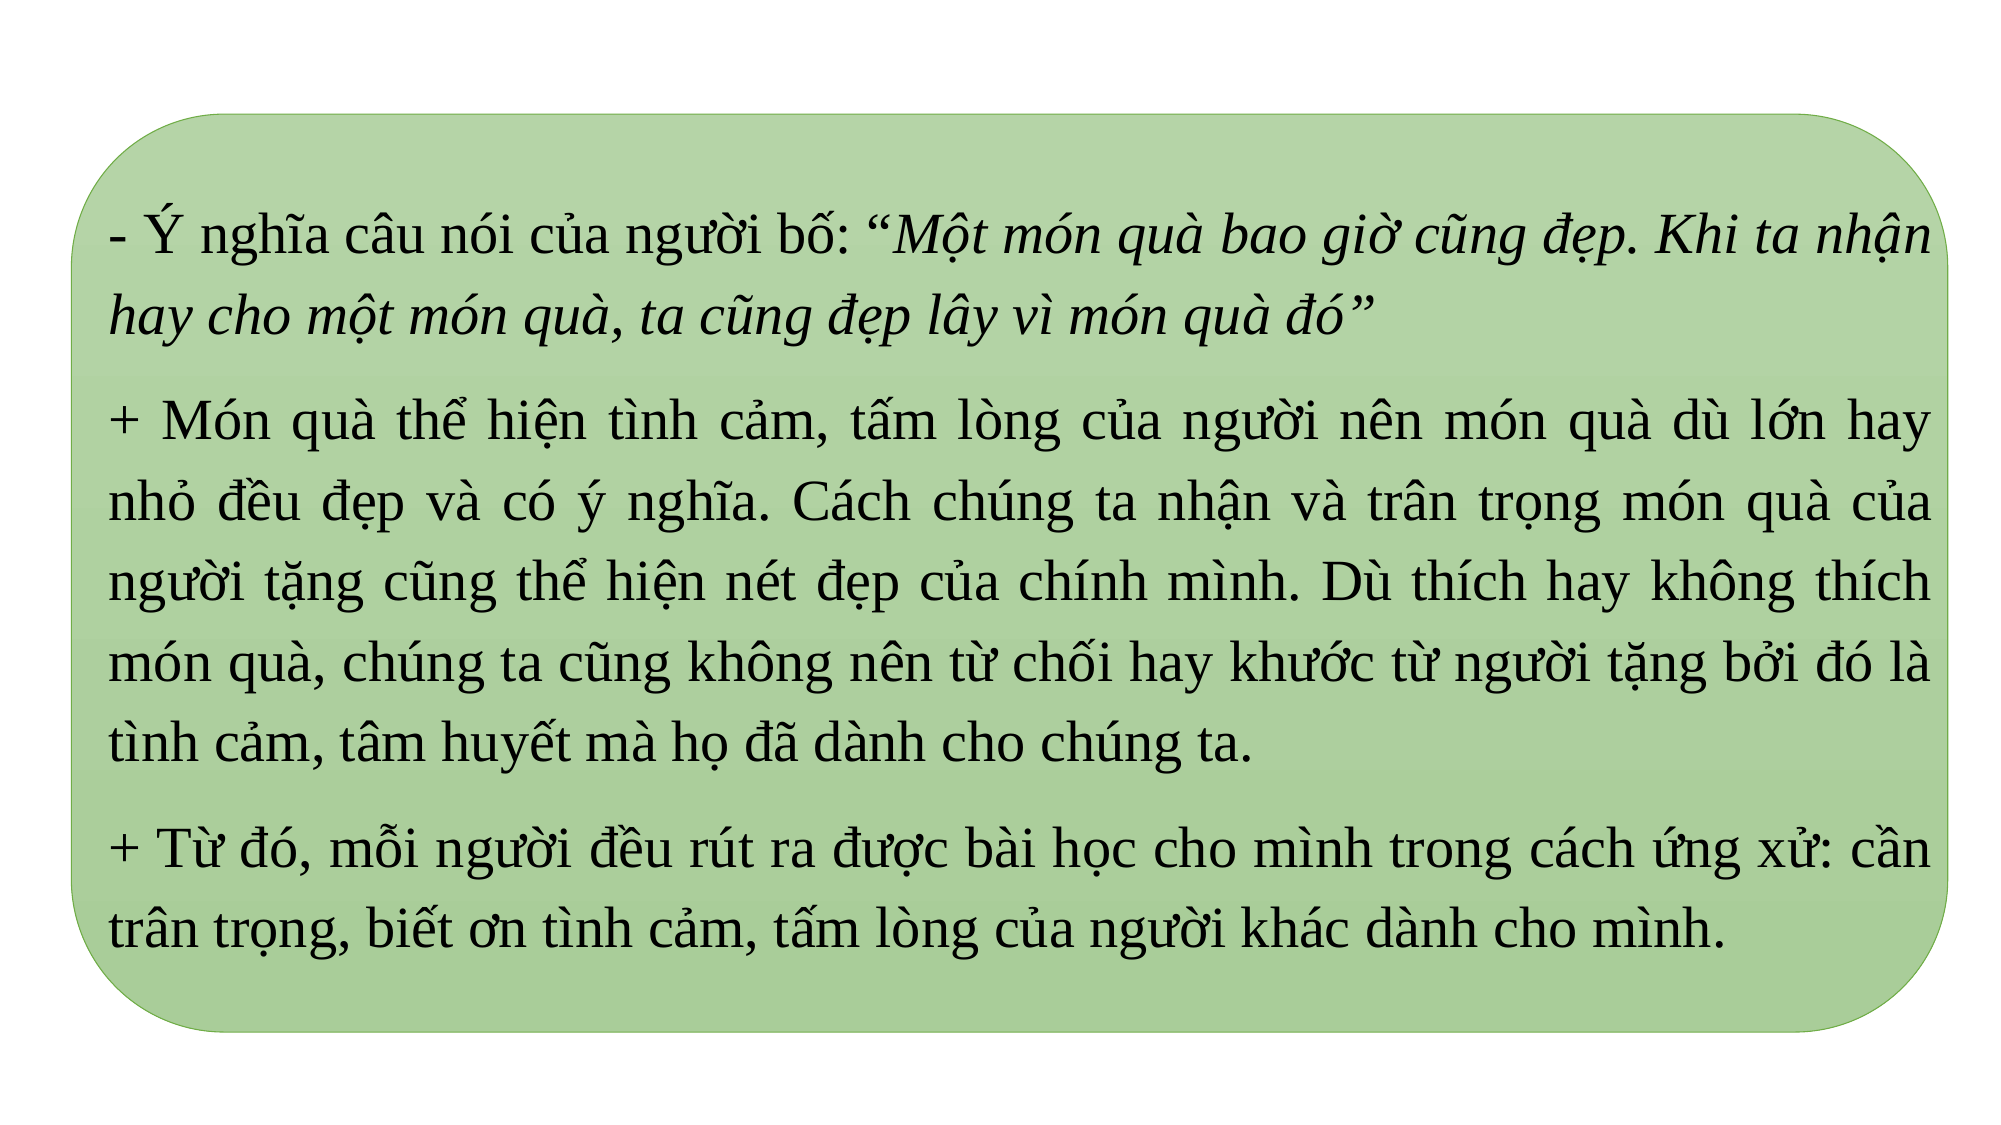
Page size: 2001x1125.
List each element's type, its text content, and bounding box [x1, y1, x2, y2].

text_box [70, 186, 94, 961]
text_box [98, 967, 1921, 1033]
text_box [100, 113, 1919, 177]
text_box - Ý nghĩa câu nói của người bố: “Một món quà bao giờ cũng đẹp. Khi ta nhận hay cho một món quà, ta cũng đẹp lây vì món quà đó” + Món quà thể hiện tình cảm, tấm lòng của người nên món quà dù lớn hay nhỏ đều đẹp và có ý nghĩa. Cách chúng ta nhận và trân trọng món quà của người tặng cũng thể hiện nét đẹp của chính mình. Dù thích hay không thích món quà, chúng ta cũng không nên từ chối hay khước từ người tặng bởi đó là tình cảm, tâm huyết mà họ đã dành cho chúng ta. + Từ đó, mỗi người đều rút ra được bài học cho mình trong cách ứng xử: cần trân trọng, biết ơn tình cảm, tấm lòng của người khác dành cho mình. [94, 177, 1948, 967]
